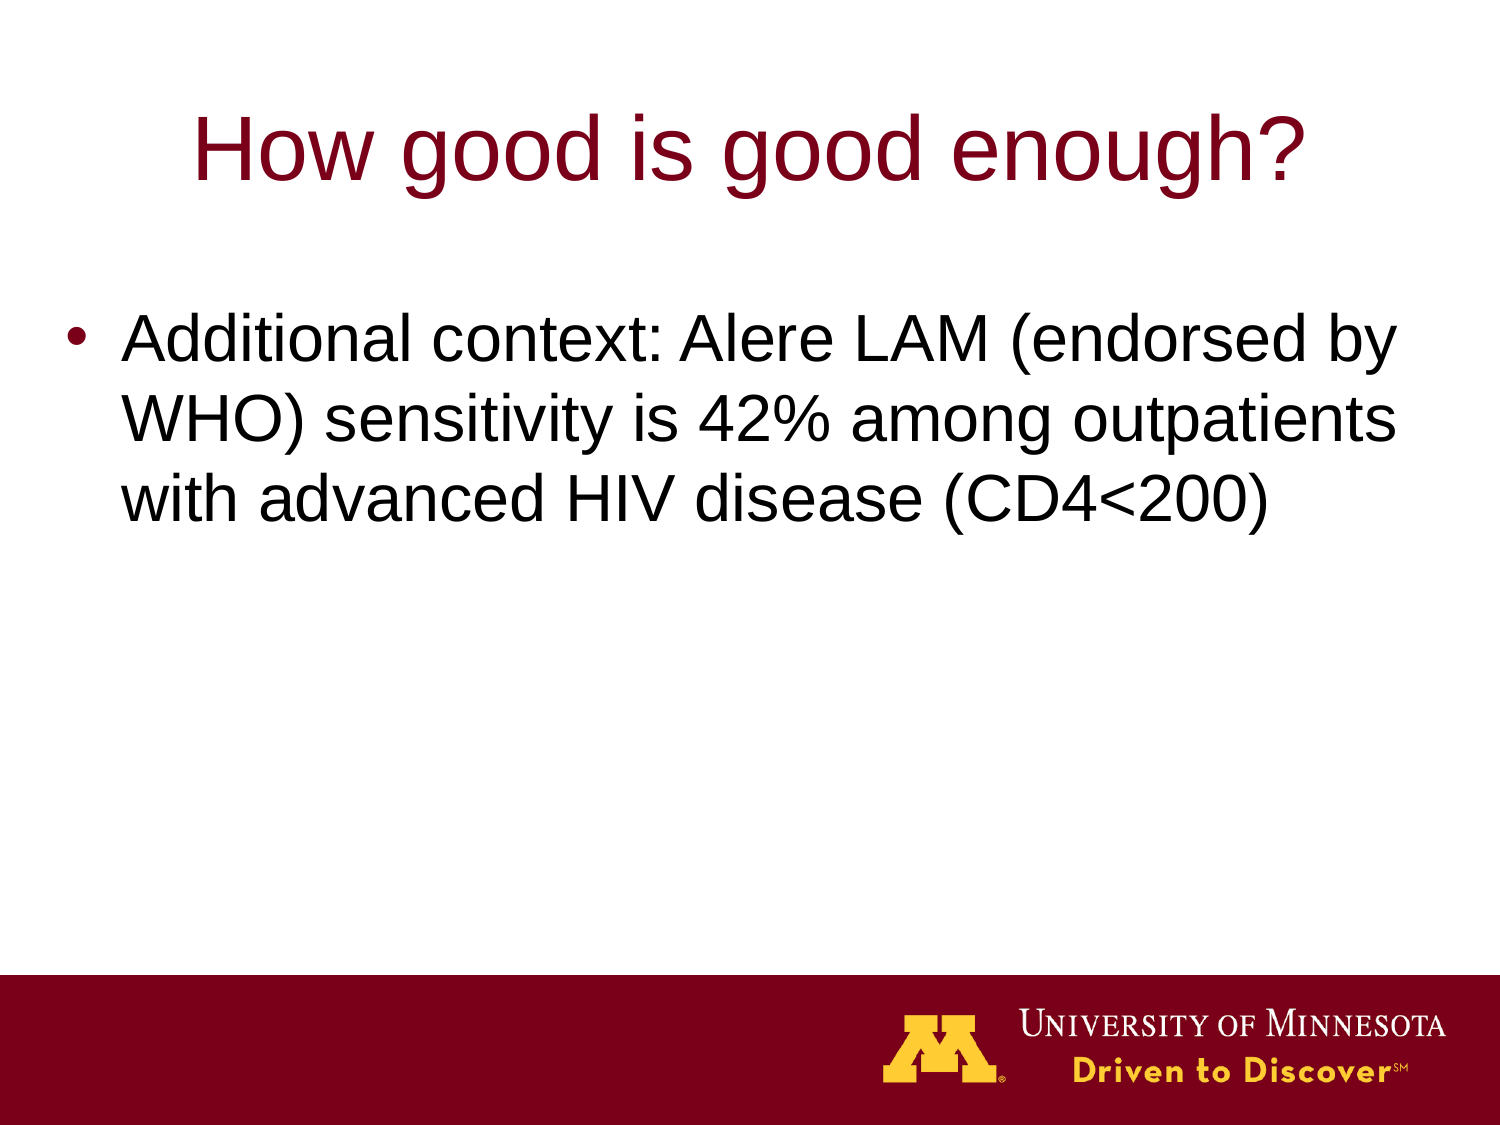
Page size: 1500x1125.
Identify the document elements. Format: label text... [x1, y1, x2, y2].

picture [0, 975, 1500, 1125]
title How good is good enough? [112, 50, 1388, 238]
list Additional context: Alere LAM (endorsed by WHO) sensitivity is 42% among outpatients with advanced HIV disease (CD4<200) [50, 287, 1463, 938]
